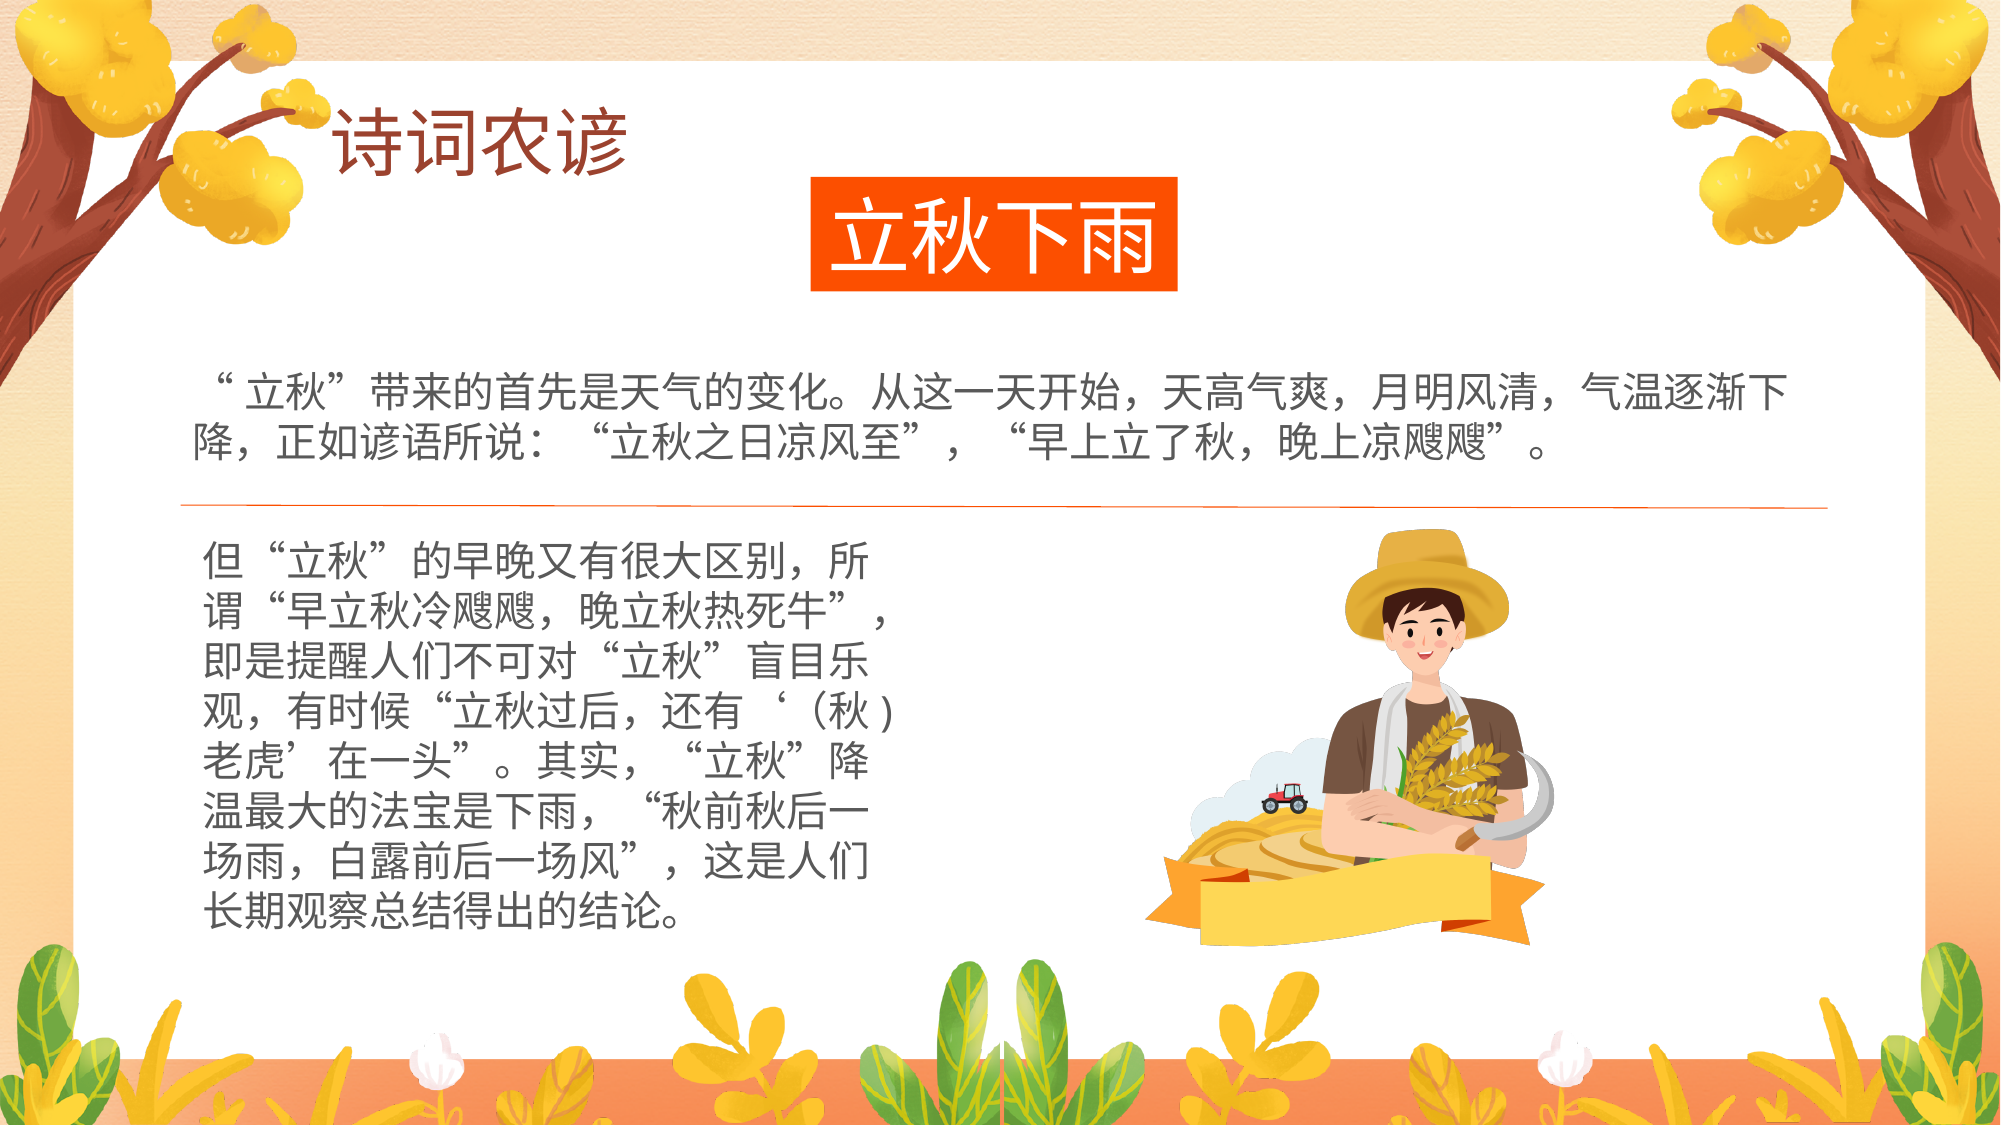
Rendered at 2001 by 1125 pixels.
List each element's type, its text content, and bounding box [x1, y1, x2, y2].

text_box 诗词农谚 [315, 87, 683, 193]
text_box “立秋”带来的首先是天气的变化。从这一天开始，天高气爽，月明风清，气温逐渐下降，正如谚语所说：“立秋之日凉风至”，“早上立了秋，晚上凉飕飕”。 [177, 358, 1834, 474]
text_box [180, 505, 1828, 509]
text_box 但“立秋”的早晚又有很大区别，所谓“早立秋冷飕飕，晚立秋热死牛”，即是提醒人们不可对“立秋”盲目乐观，有时候“立秋过后，还有‘（秋)老虎’在一头”。其实，“立秋”降温最大的法宝是下雨，“秋前秋后一场雨，白露前后一场风”，这是人们长期观察总结得出的结论。 [187, 527, 925, 943]
picture [0, 0, 2001, 1125]
text_box 立秋下雨 [810, 176, 1178, 292]
